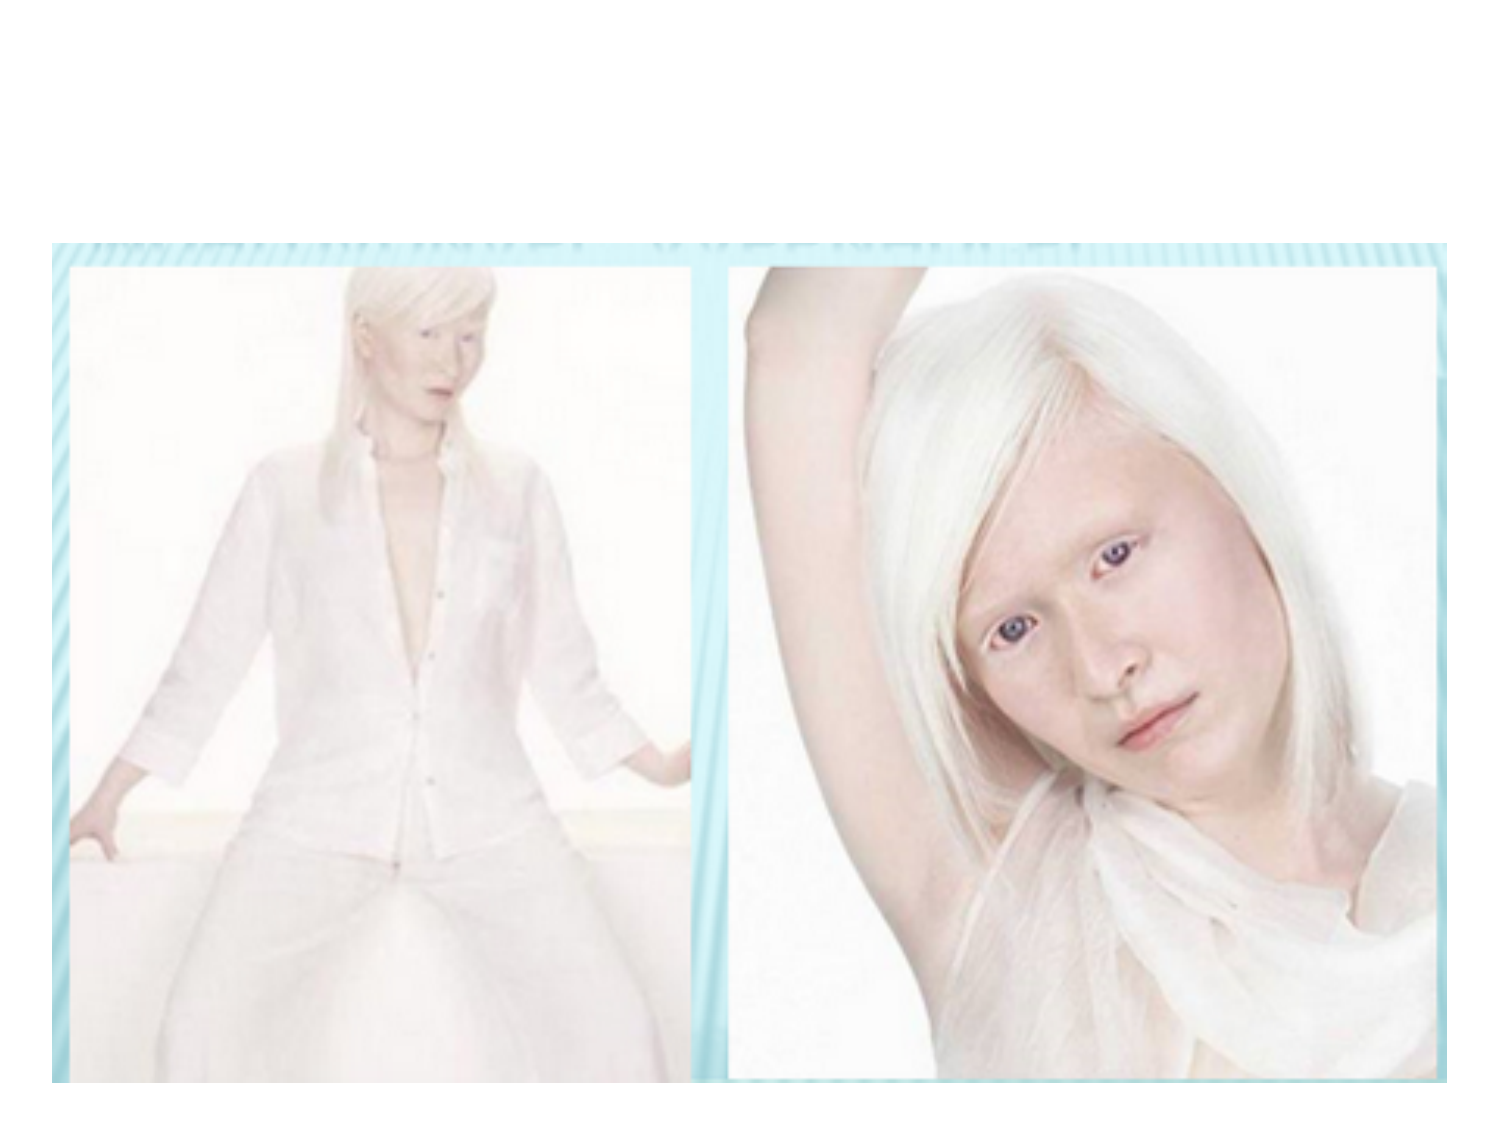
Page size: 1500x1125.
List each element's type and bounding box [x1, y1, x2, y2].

picture [52, 243, 1447, 1083]
